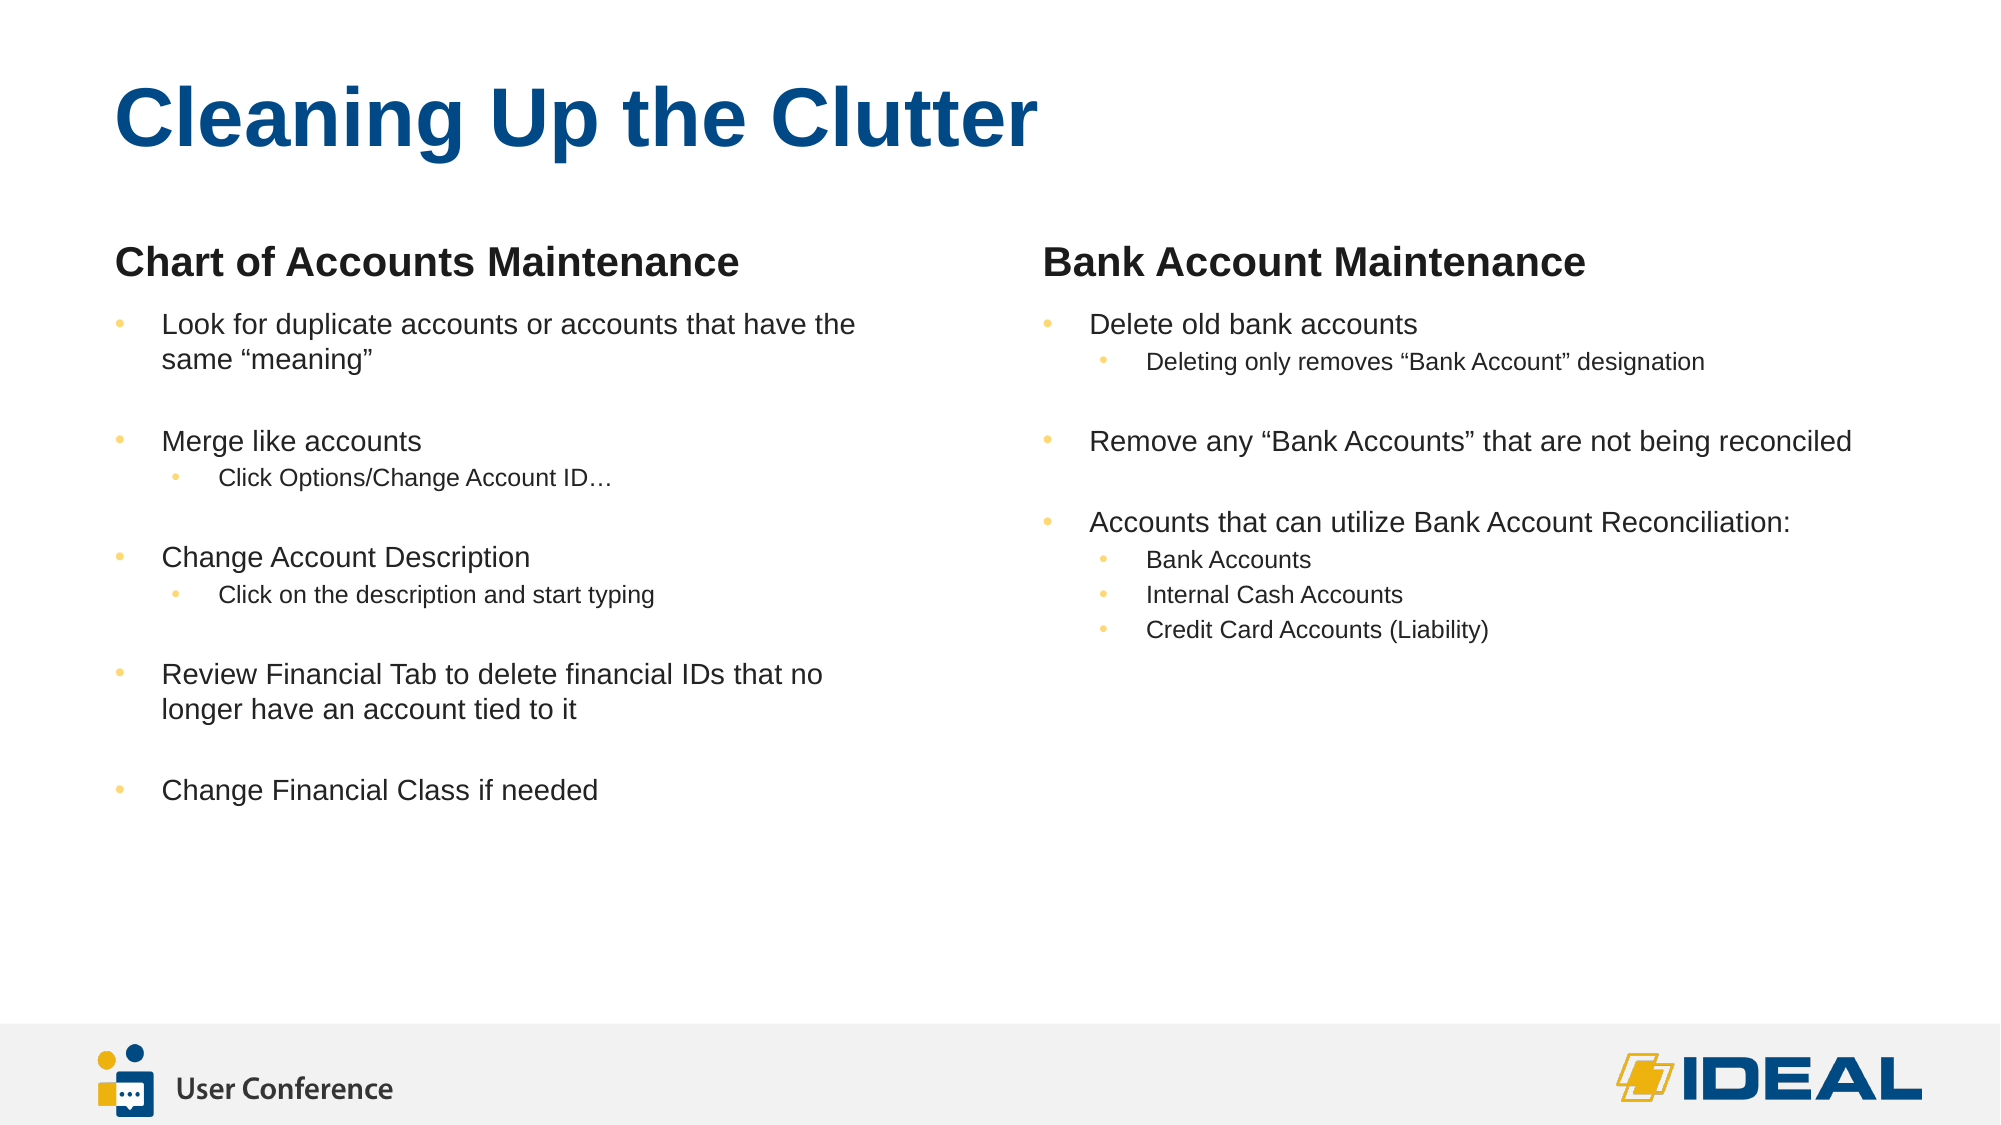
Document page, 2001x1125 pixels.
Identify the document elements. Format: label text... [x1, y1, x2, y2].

title Cleaning Up the Clutter [99, 59, 1937, 278]
picture [97, 1044, 393, 1117]
text_box Bank Account Maintenance [1008, 227, 1848, 298]
text_box Look for duplicate accounts or accounts that have the same “meaning” Merge like accounts Click Options/Change Account ID… Change Account Description Click on the description and start typing Review Financial Tab to delete financial IDs that no longer have an account tied to it Change Financial Class if needed [99, 298, 891, 885]
text_box Delete old bank accounts Deleting only removes “Bank Account” designation Remove any “Bank Accounts” that are not being reconciled Accounts that can utilize Bank Account Reconciliation: Bank Accounts Internal Cash Accounts Credit Card Accounts (Liability) [1027, 298, 1923, 885]
text_box Chart of Accounts Maintenance [81, 227, 920, 445]
picture [1616, 1053, 1922, 1102]
